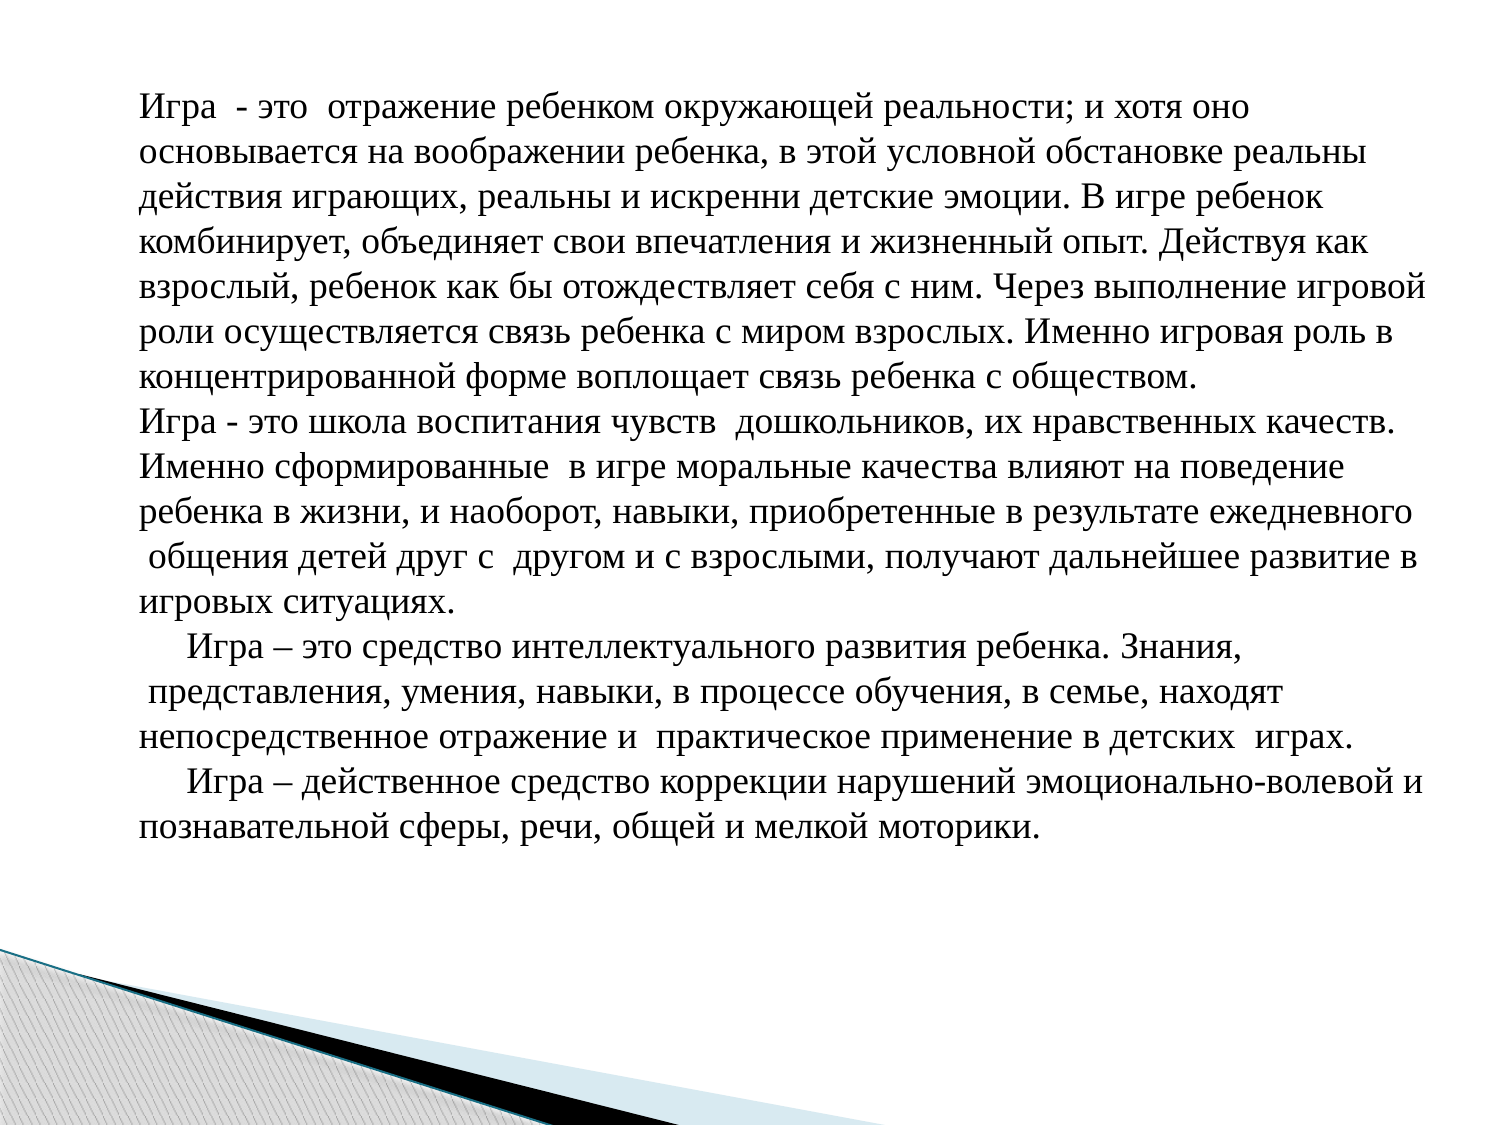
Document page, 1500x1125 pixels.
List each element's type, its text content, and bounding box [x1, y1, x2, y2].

text_box Игра - это отражение ребенком окружающей реальности; и хотя оно основывается на воображении ребенка, в этой условной обстановке реальны действия играющих, реальны и искренни детские эмоции. В игре ребенок комбинирует, объединяет свои впечатления и жизненный опыт. Действуя как взрослый, ребенок как бы отождествляет себя с ним. Через выполнение игровой роли осуществляется связь ребенка с миром взрослых. Именно игровая роль в концентрированной форме воплощает связь ребенка с обществом. Игра - это школа воспитания чувств дошкольников, их нравственных качеств. Именно сформированные в игре моральные качества влияют на поведение ребенка в жизни, и наоборот, навыки, приобретенные в результате ежедневного общения детей друг с другом и с взрослыми, получают дальнейшее развитие в игровых ситуациях. Игра – это средство интеллектуального развития ребенка. Знания, представления, умения, навыки, в процессе обучения, в семье, находят непосредственное отражение и практическое применение в детских играх. Игра – действенное средство коррекции нарушений эмоционально-волевой и познавательной сферы, речи, общей и мелкой моторики. [123, 0, 1459, 854]
